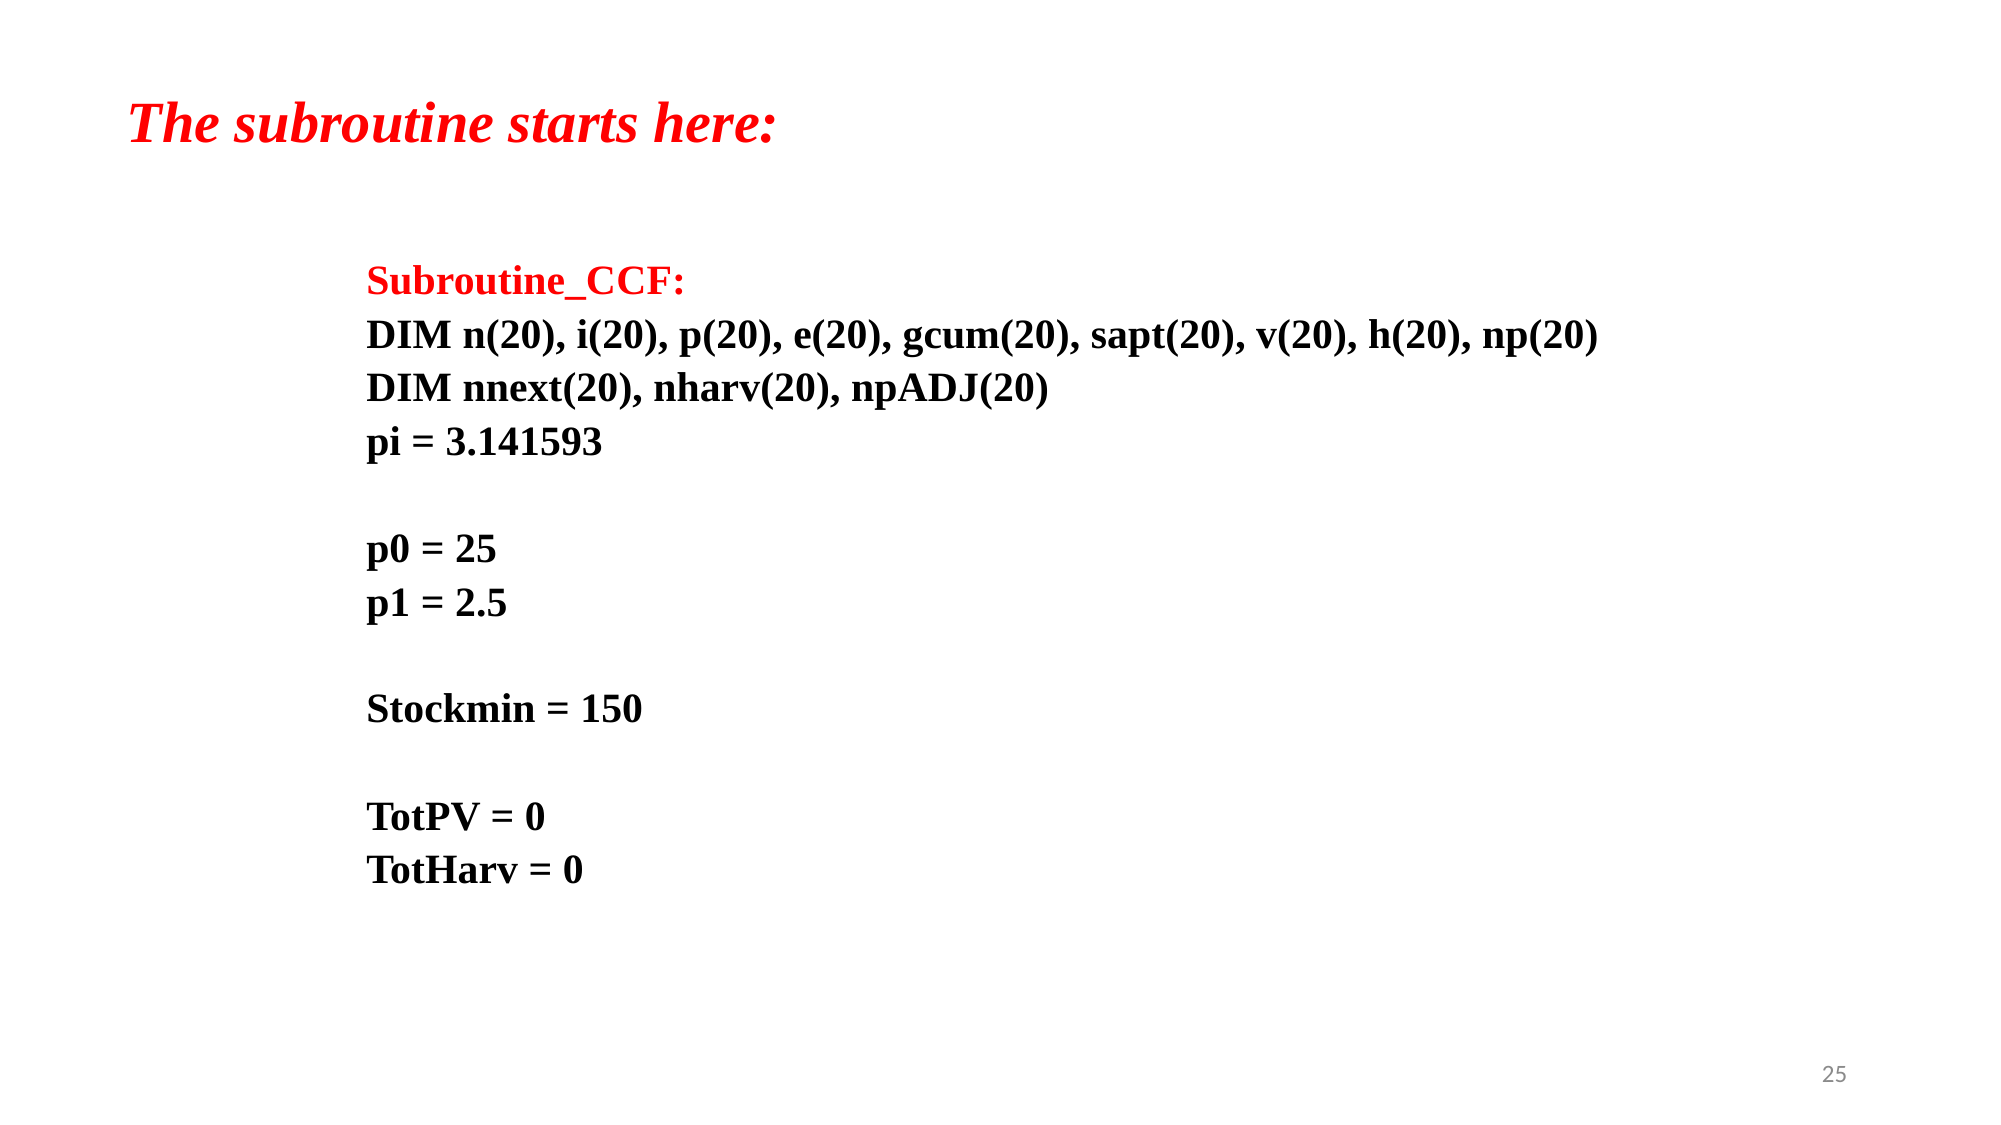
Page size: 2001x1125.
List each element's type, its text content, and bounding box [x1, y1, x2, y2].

slide_number 25 [1412, 1042, 1863, 1103]
text_box Subroutine_CCF: DIM n(20), i(20), p(20), e(20), gcum(20), sapt(20), v(20), h(20), np(20) DIM nnext(20), nharv(20), npADJ(20) pi = 3.141593 p0 = 25 p1 = 2.5 Stockmin = 150 TotPV = 0 TotHarv = 0 [351, 242, 1668, 900]
text_box The subroutine starts here: [111, 76, 1112, 162]
